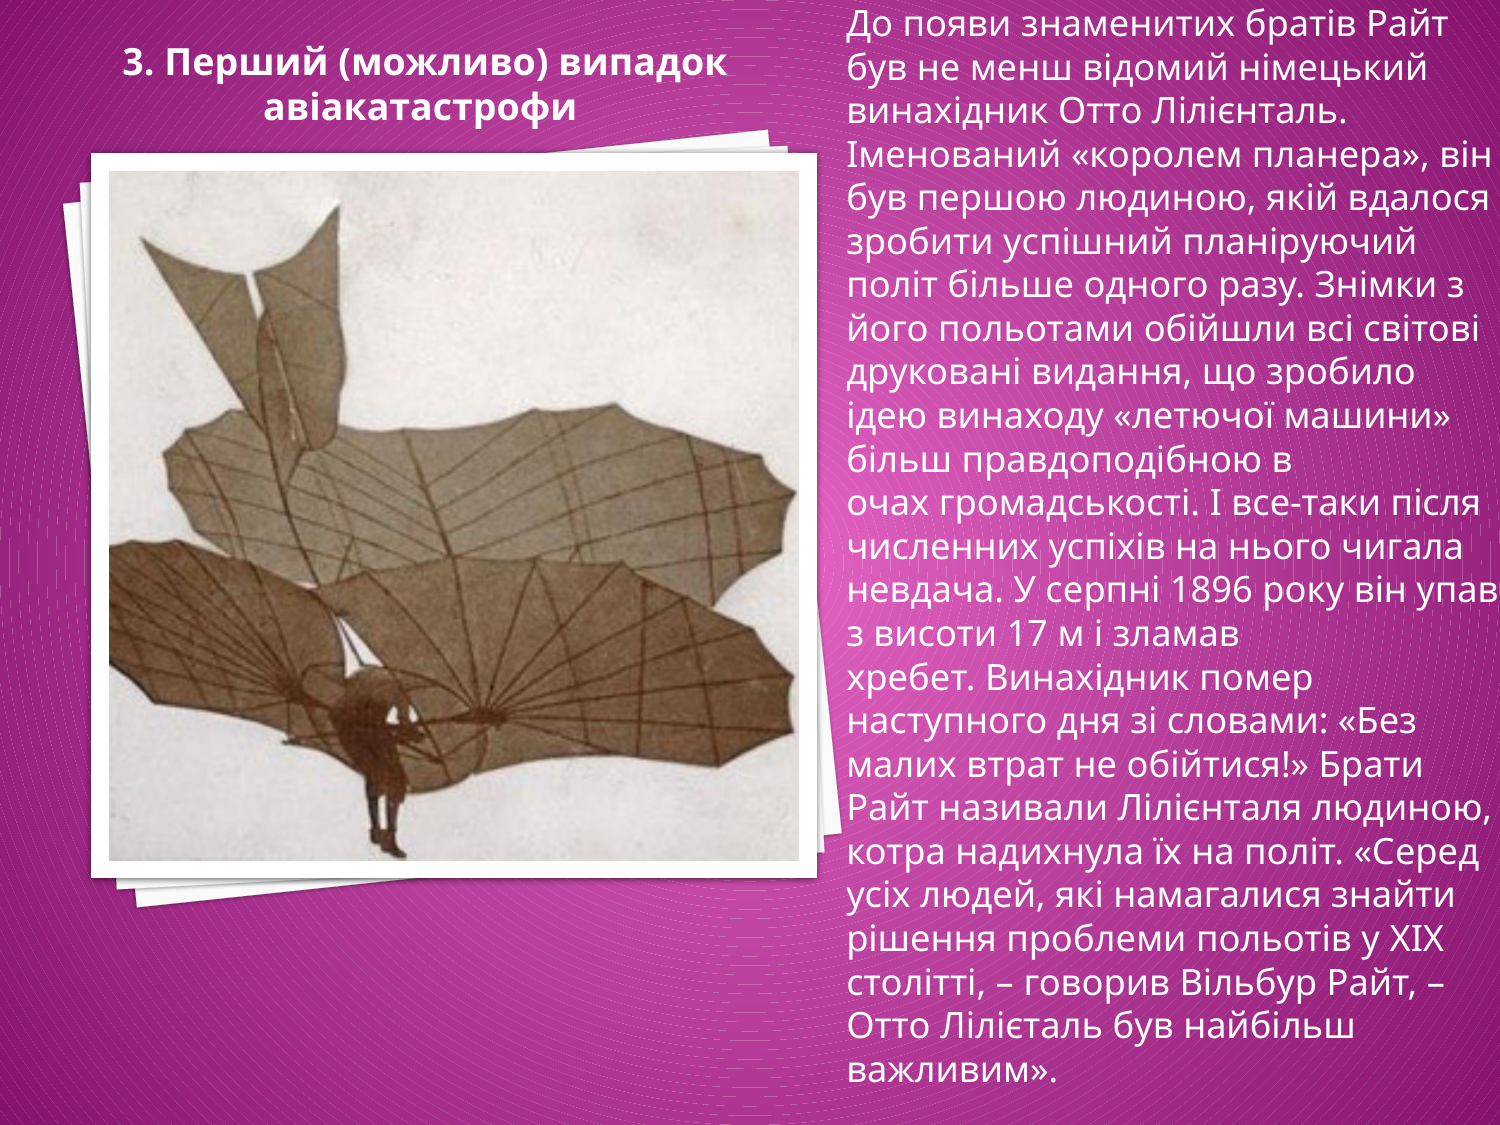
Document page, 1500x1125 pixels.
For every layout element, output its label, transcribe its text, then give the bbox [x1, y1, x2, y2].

text_box 3. Перший (можливо) випадок авіакатастрофи [41, 30, 809, 136]
list До появи знаменитих братів Райт був не менш відомий німецький винахідник Отто Лілієнталь. Іменований «королем планера», він був першою людиною, якій вдалося зробити успішний планіруючий політ більше одного разу. Знімки з його польотами обійшли всі світові друковані видання, що зробило ідею винаходу «летючої машини» більш правдоподібною в очах громадськості. І все-таки після численних успіхів на нього чигала невдача. У серпні 1896 року він упав з висоти 17 м і зламав хребет. Винахідник помер наступного дня зі словами: «Без малих втрат не обійтися!» Брати Райт називали Лілієнталя людиною, котра надихнула їх на політ. «Серед усіх людей, які намагалися знайти рішення проблеми польотів у XIX столітті, – говорив Вільбур Райт, – Отто Лілієталь був найбільш важливим». [832, 0, 1500, 1125]
picture [108, 170, 800, 862]
